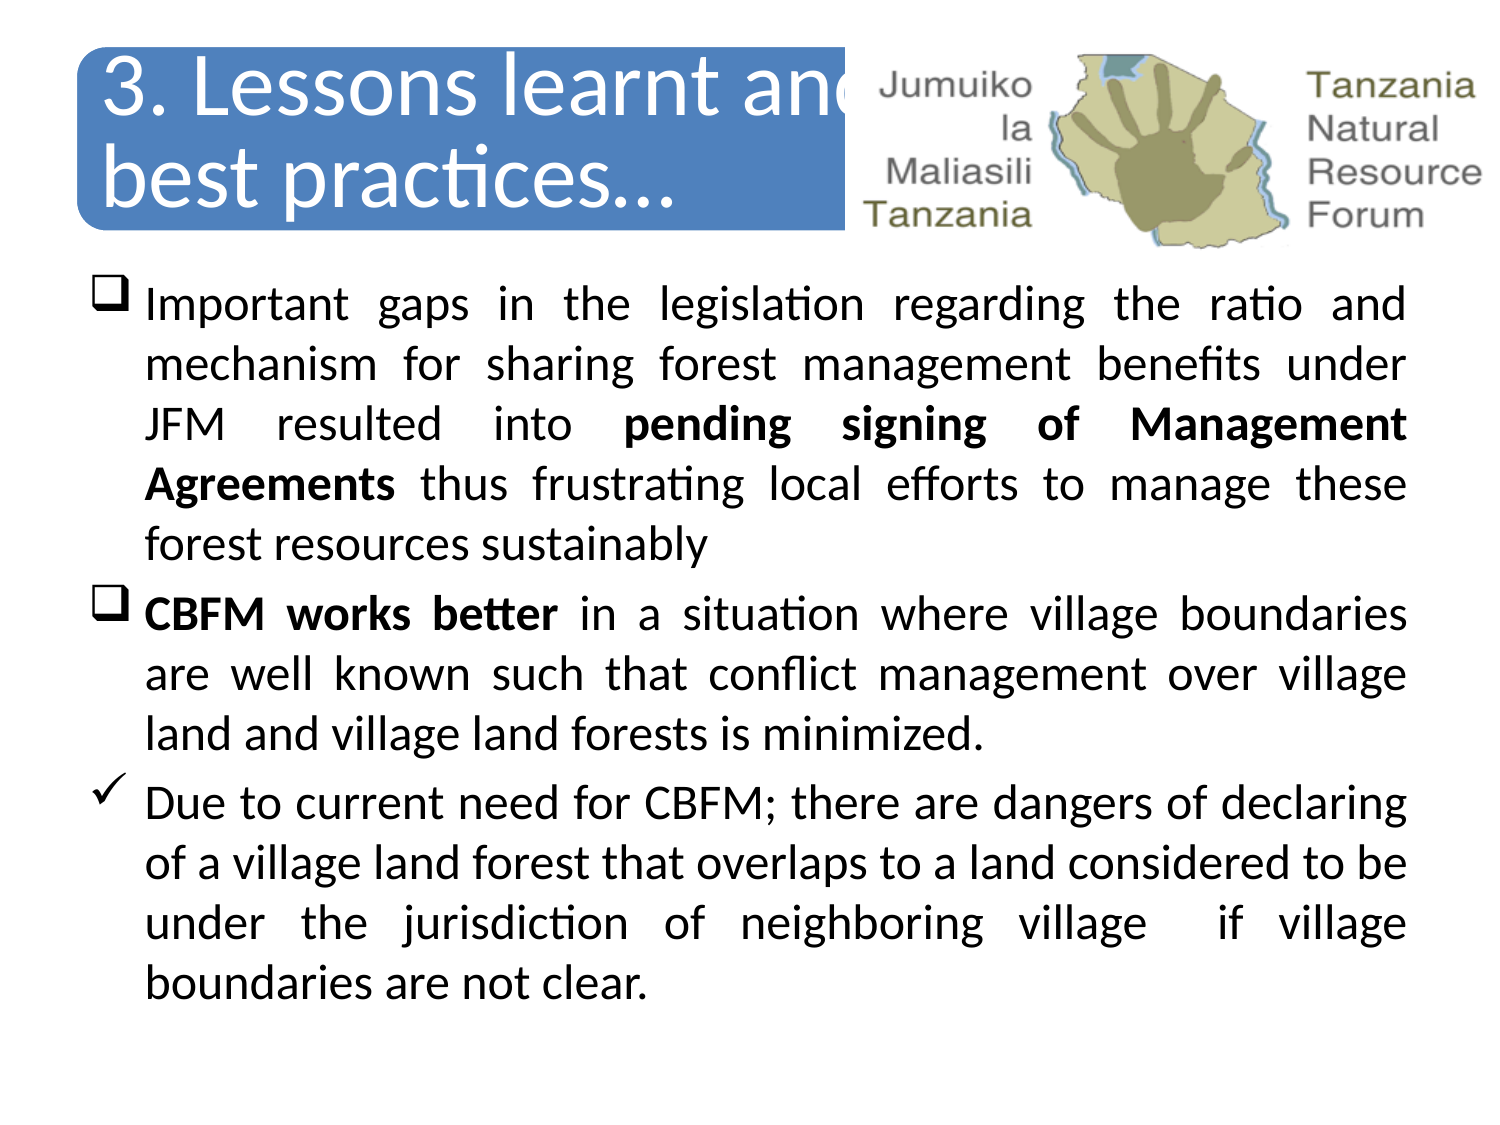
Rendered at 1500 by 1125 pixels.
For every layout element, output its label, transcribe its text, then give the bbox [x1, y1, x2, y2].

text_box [74, 44, 842, 233]
list Important gaps in the legislation regarding the ratio and mechanism for sharing forest management benefits under JFM resulted into pending signing of Management Agreements thus frustrating local efforts to manage these forest resources sustainably CBFM works better in a situation where village boundaries are well known such that conflict management over village land and village land forests is minimized. Due to current need for CBFM; there are dangers of declaring of a village land forest that overlaps to a land considered to be under the jurisdiction of neighboring village if village boundaries are not clear. [73, 262, 1424, 1047]
picture [845, 42, 1500, 260]
